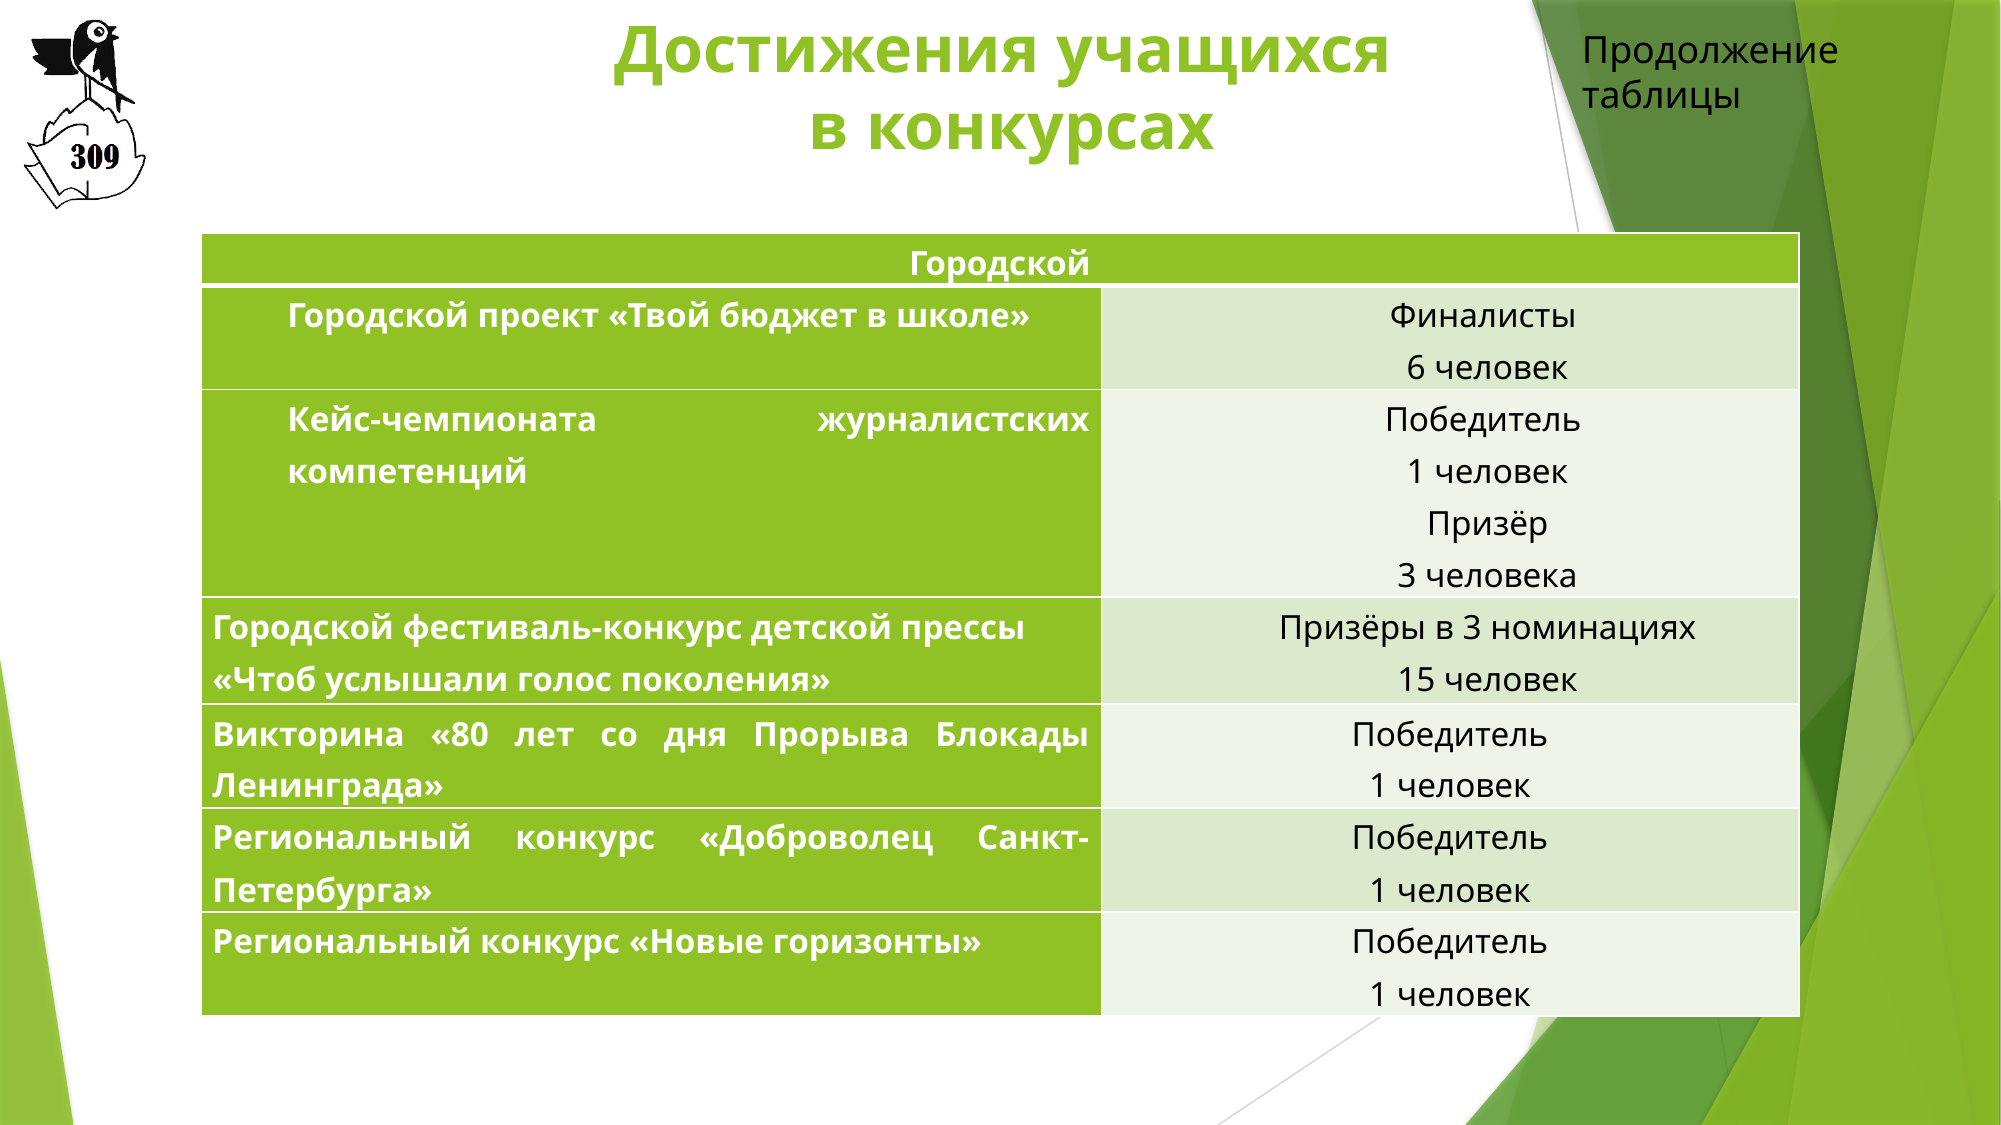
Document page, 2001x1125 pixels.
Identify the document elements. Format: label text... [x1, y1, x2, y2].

table_cell Региональный конкурс «Новые горизонты» [202, 913, 1101, 1015]
title Достижения учащихся в конкурсах [212, 0, 1811, 172]
table_cell Призёры в 3 номинациях 15 человек [1102, 598, 1798, 703]
table_cell Победитель 1 человек [1102, 705, 1798, 807]
table_header Городской [202, 234, 1798, 283]
table_cell Победитель 1 человек Призёр 3 человека [1102, 390, 1798, 596]
text_box Продолжение таблицы [1811, 19, 2000, 124]
table_cell Кейс-чемпионата журналистских компетенций [202, 390, 1101, 596]
table_cell Победитель 1 человек [1102, 913, 1798, 1015]
table_cell Городской фестиваль-конкурс детской прессы «Чтоб услышали голос поколения» [202, 598, 1101, 703]
table_cell Победитель 1 человек [1102, 809, 1798, 911]
table_cell Городской проект «Твой бюджет в школе» [202, 288, 1101, 389]
table_cell Викторина «80 лет со дня Прорыва Блокады Ленинграда» [202, 705, 1101, 807]
table_cell Финалисты 6 человек [1102, 288, 1798, 389]
table_cell Региональный конкурс «Доброволец Санкт-Петербурга» [202, 809, 1101, 911]
picture [23, 18, 166, 217]
